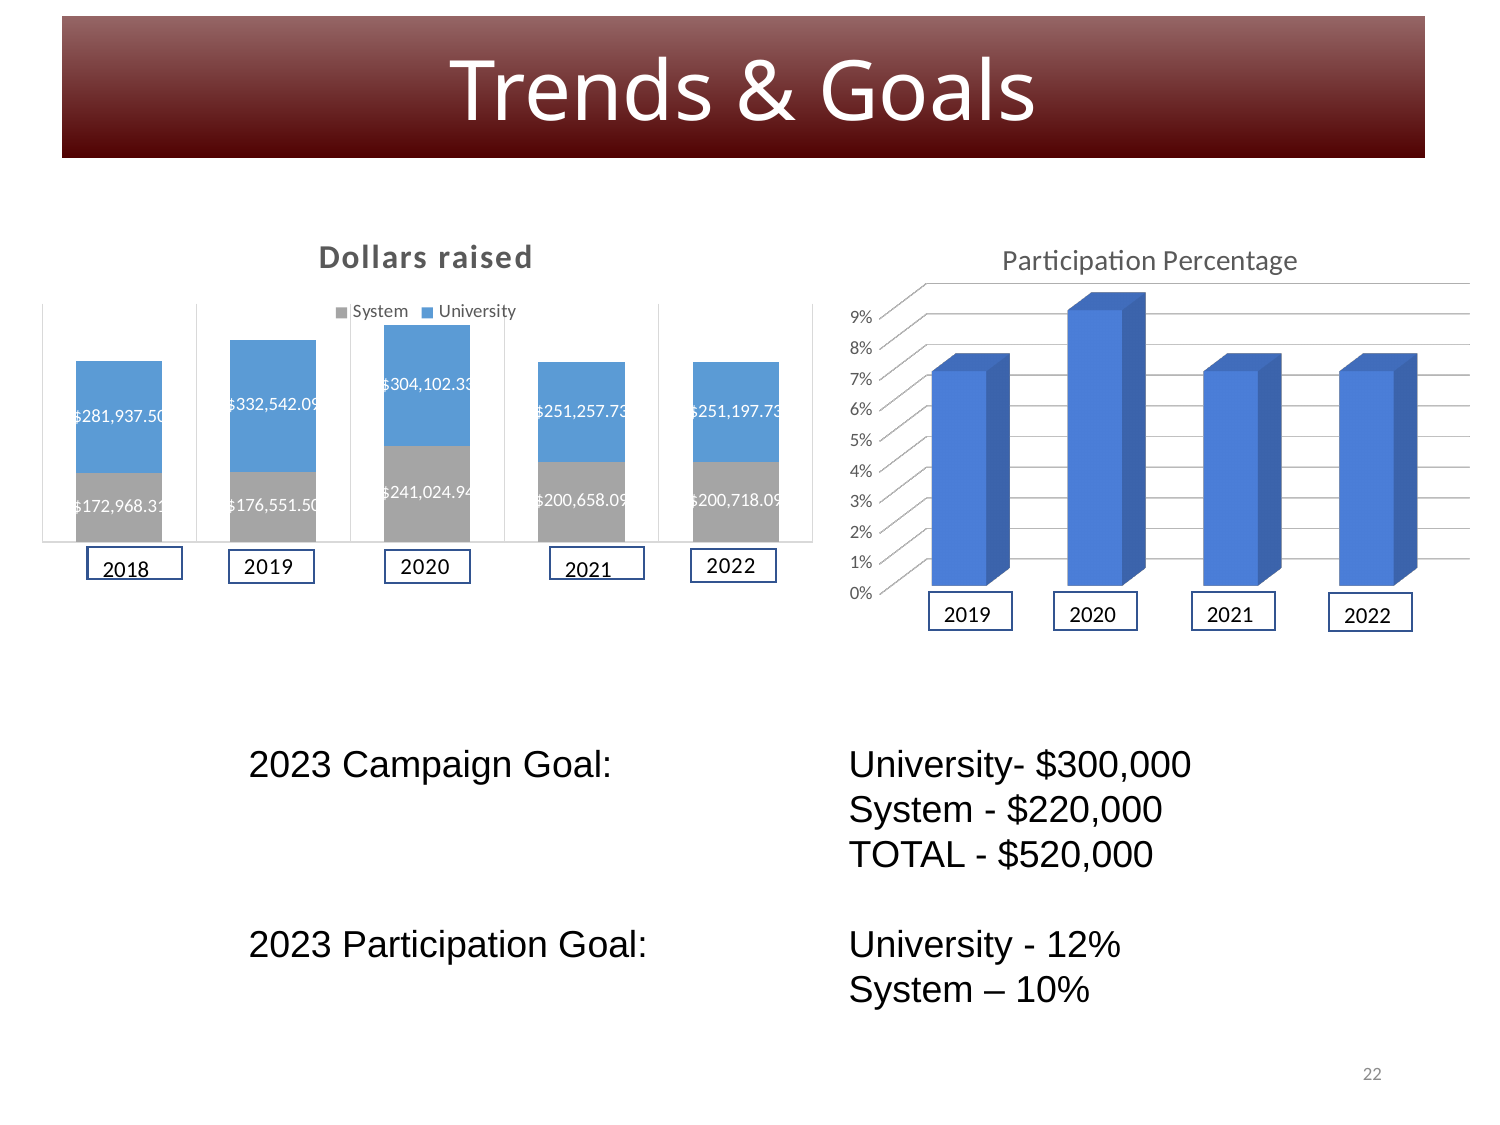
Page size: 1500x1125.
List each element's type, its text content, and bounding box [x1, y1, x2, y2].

slide_number 22 [1059, 1042, 1397, 1103]
text_box 2023 Campaign Goal: University- $300,000 System - $220,000 TOTAL - $520,000 2023 Participation Goal: University - 12% System – 10% [237, 734, 1213, 1016]
chart [19, 218, 1482, 656]
text_box Trends & Goals [62, 16, 1425, 158]
